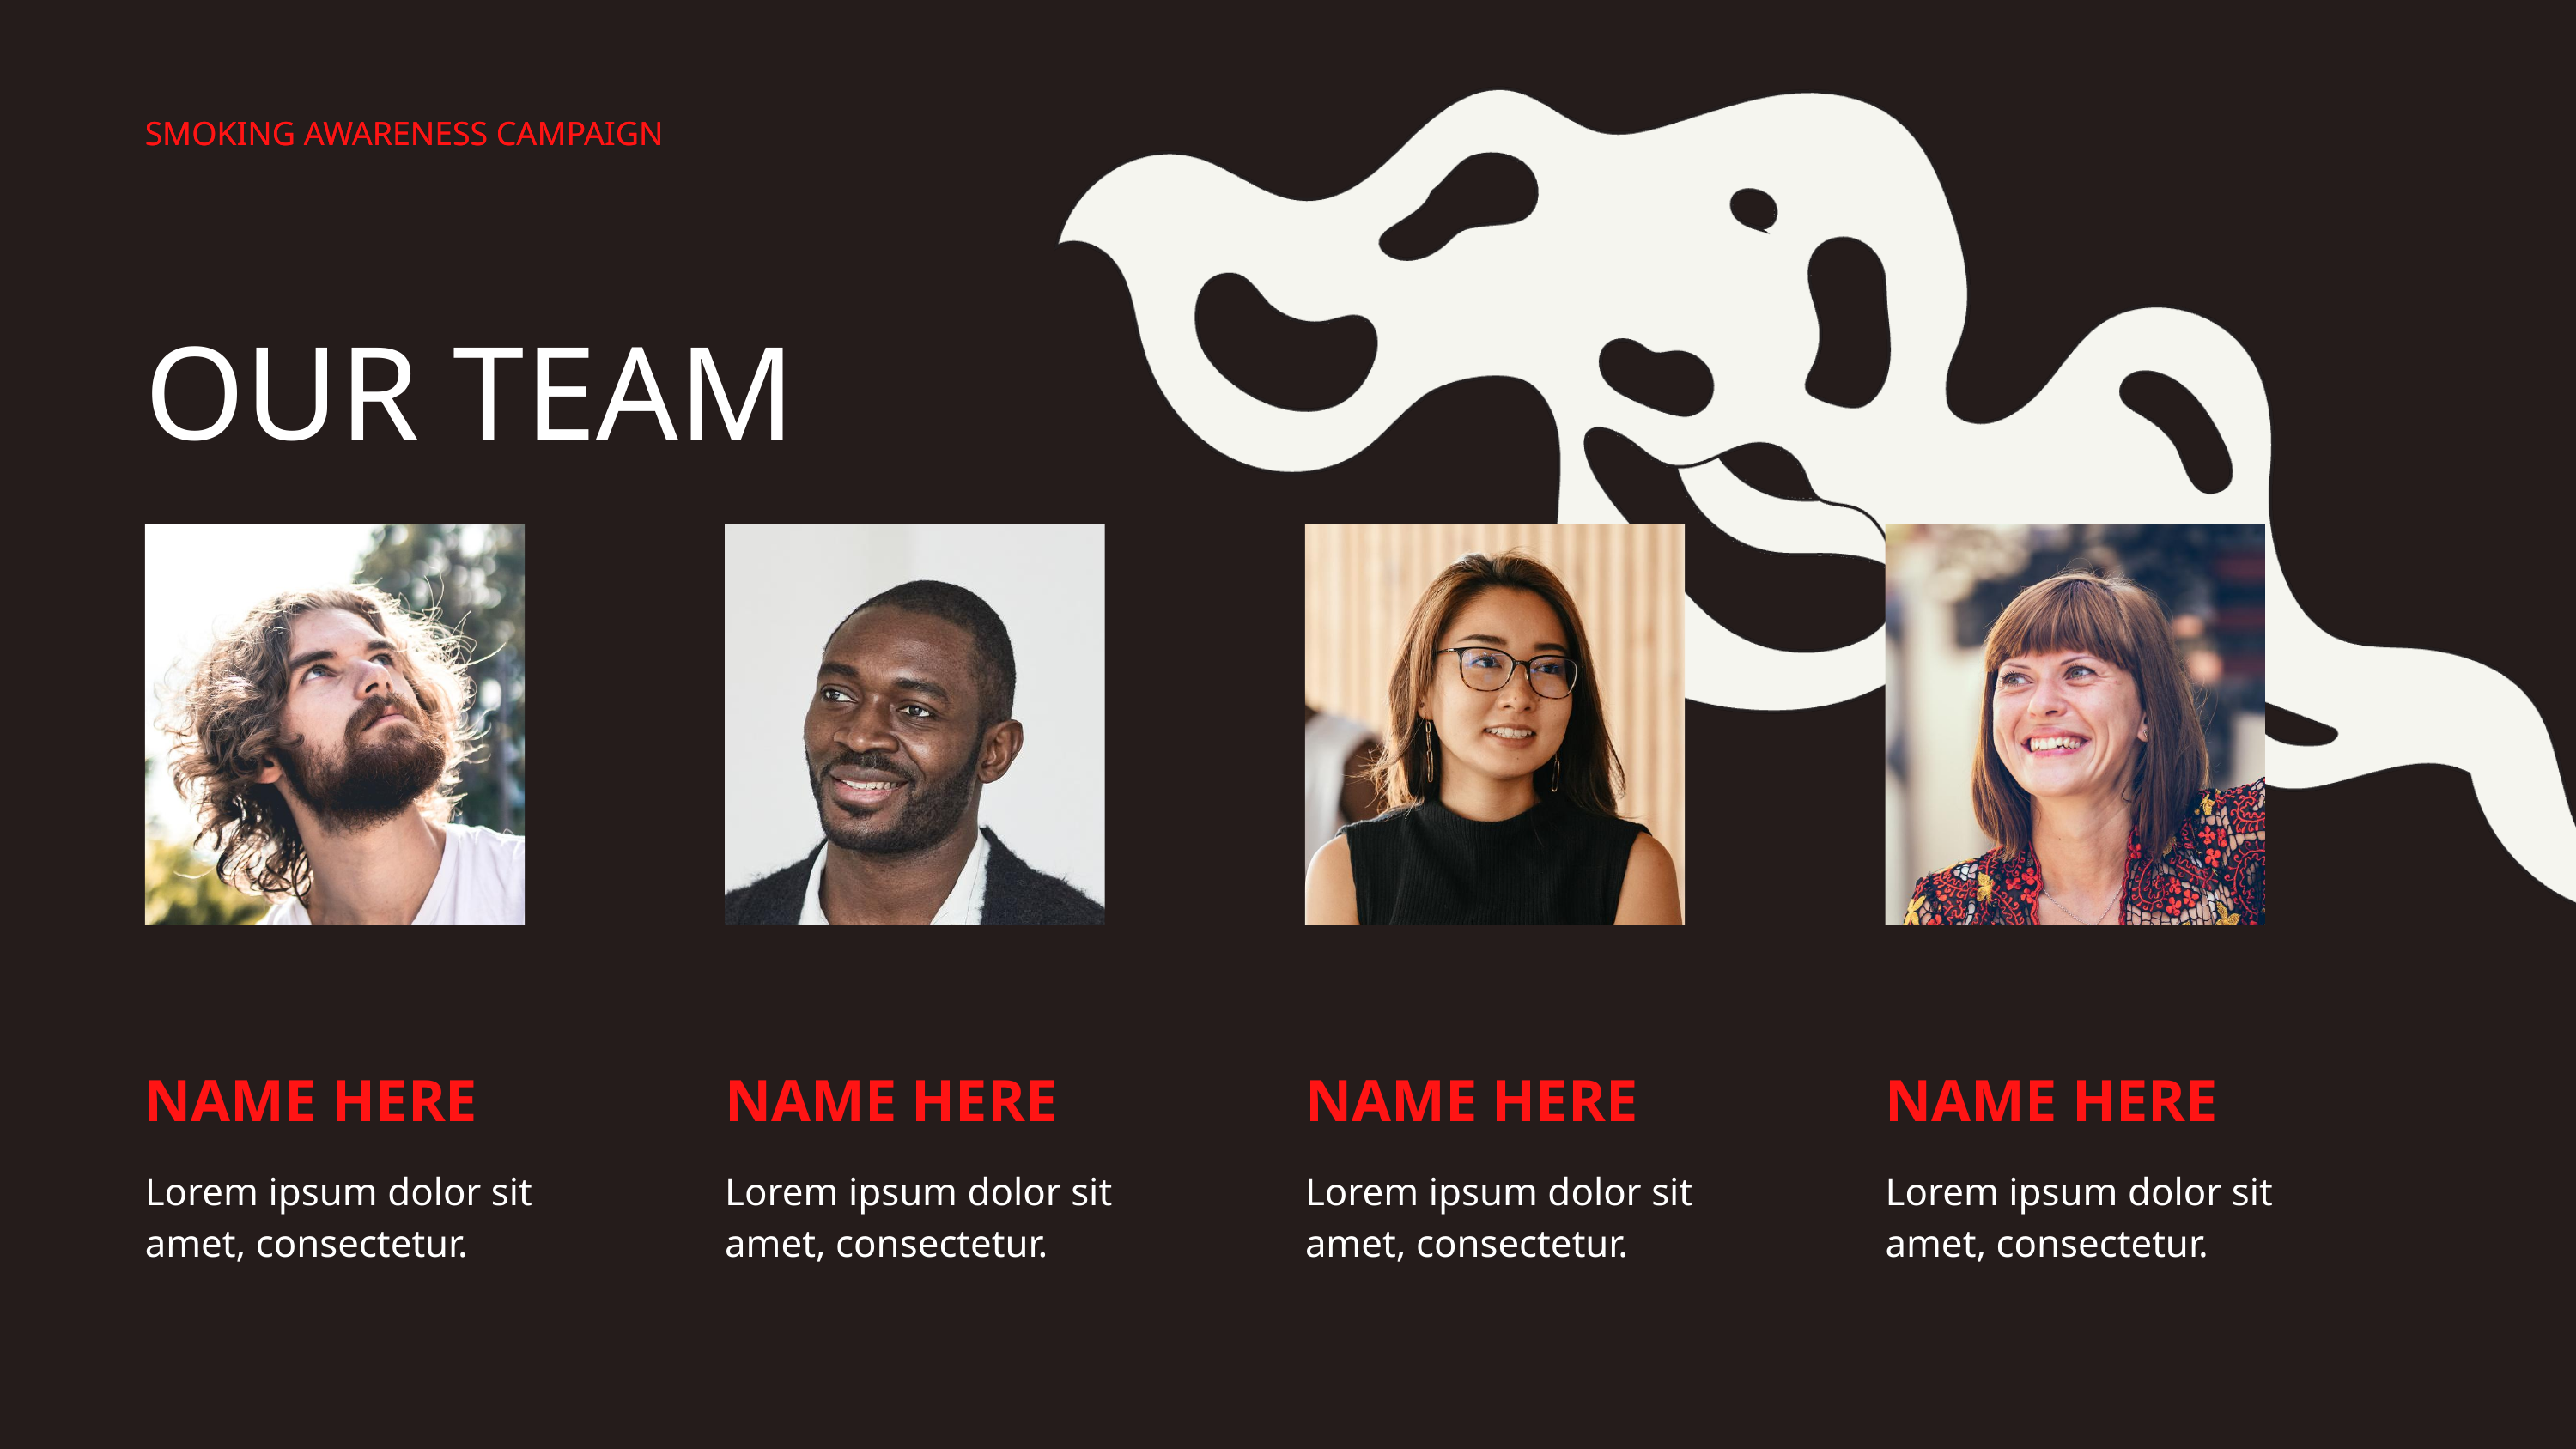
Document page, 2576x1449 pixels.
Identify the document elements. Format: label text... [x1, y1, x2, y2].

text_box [1304, 1053, 1835, 1260]
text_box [724, 1053, 1255, 1260]
text_box SMOKING AWARENESS CAMPAIGN [144, 106, 1031, 153]
picture [144, 524, 526, 925]
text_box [1885, 1053, 2415, 1260]
picture [724, 0, 2576, 1228]
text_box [144, 1053, 675, 1260]
text_box OUR TEAM [144, 280, 805, 466]
